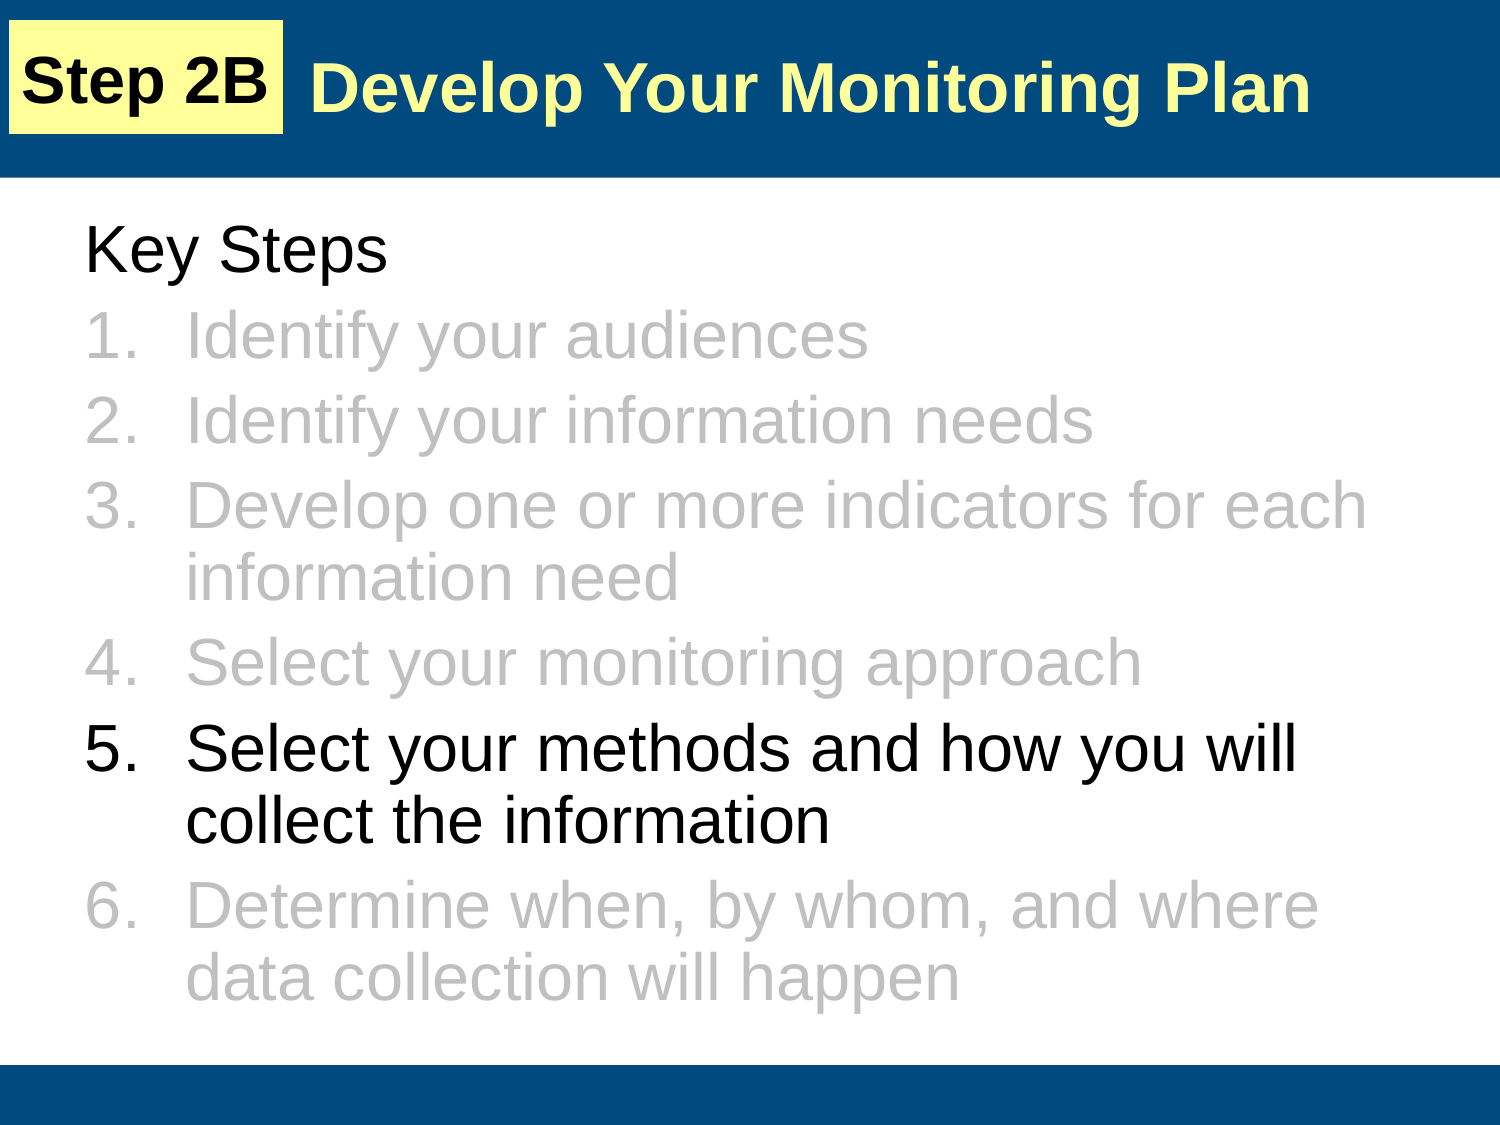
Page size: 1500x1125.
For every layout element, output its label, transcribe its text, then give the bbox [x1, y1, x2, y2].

text_box Step 2B [9, 20, 283, 134]
list Key Steps Identify your audiences Identify your information needs Develop one or more indicators for each information need Select your monitoring approach Select your methods and how you will collect the information Determine when, by whom, and where data collection will happen [70, 207, 1430, 1047]
title Develop Your Monitoring Plan [294, 0, 1441, 186]
